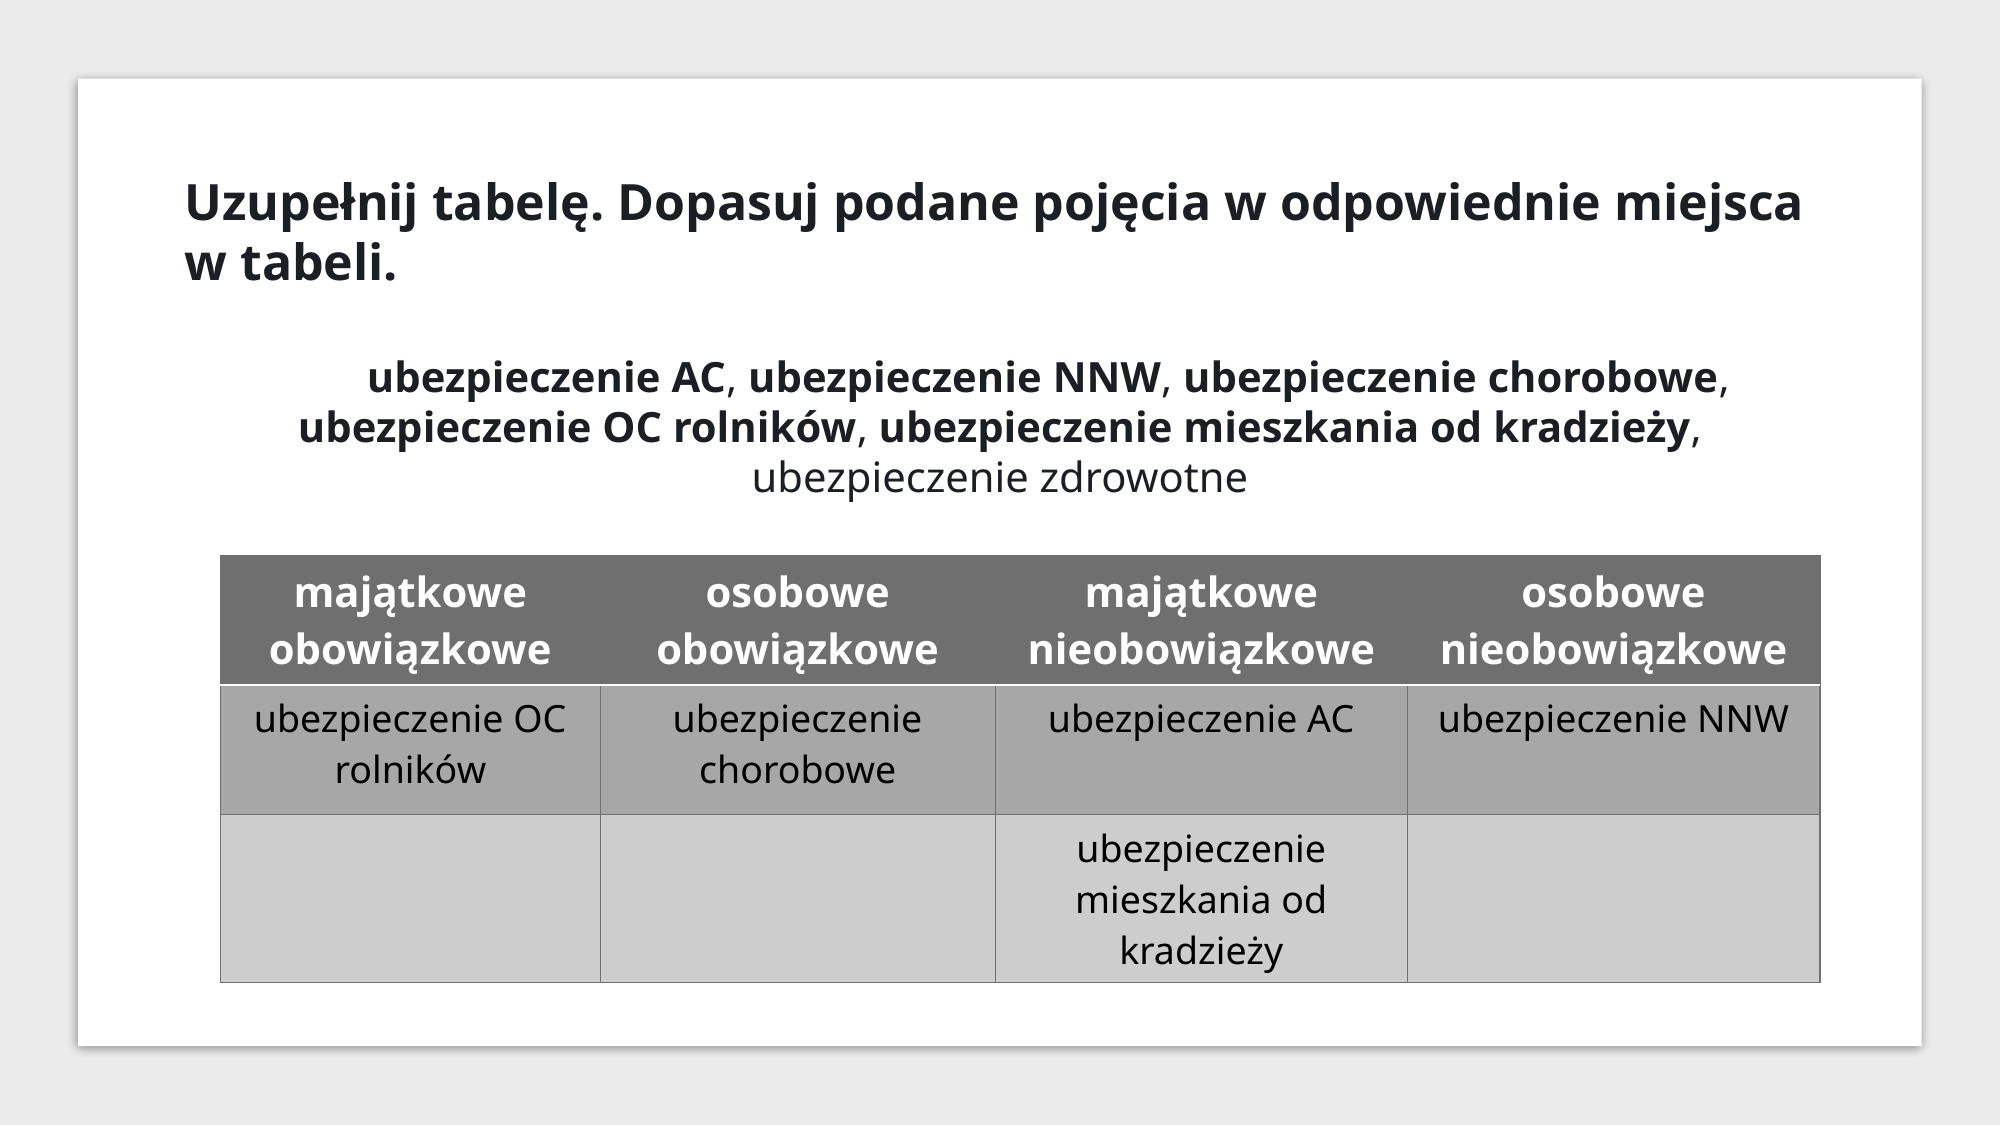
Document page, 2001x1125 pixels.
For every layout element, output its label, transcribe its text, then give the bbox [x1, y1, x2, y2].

table_cell ubezpieczenie NNW [1408, 686, 1819, 814]
table_cell ubezpieczenie mieszkania od kradzieży [996, 815, 1407, 982]
table_cell ubezpieczenie OC rolników [221, 686, 600, 814]
table_header osobowe nieobowiązkowe [1408, 556, 1819, 684]
table_cell ubezpieczenie AC [996, 686, 1407, 814]
table_cell [1408, 815, 1819, 982]
text_box Uzupełnij tabelę. Dopasuj podane pojęcia w odpowiednie miejsca w tabeli. ubezpieczenie AC, ubezpieczenie NNW, ubezpieczenie chorobowe, ubezpieczenie OC rolników, ubezpieczenie mieszkania od kradzieży, ubezpieczenie zdrowotne [169, 162, 1830, 508]
table_cell [601, 815, 995, 982]
table_header osobowe obowiązkowe [601, 556, 995, 684]
text_box [0, 0, 2000, 1125]
table_header majątkowe nieobowiązkowe [996, 556, 1407, 684]
table_header majątkowe obowiązkowe [221, 556, 600, 684]
table_cell ubezpieczenie chorobowe [601, 686, 995, 814]
table_cell [221, 815, 600, 982]
text_box [76, 77, 1924, 1048]
